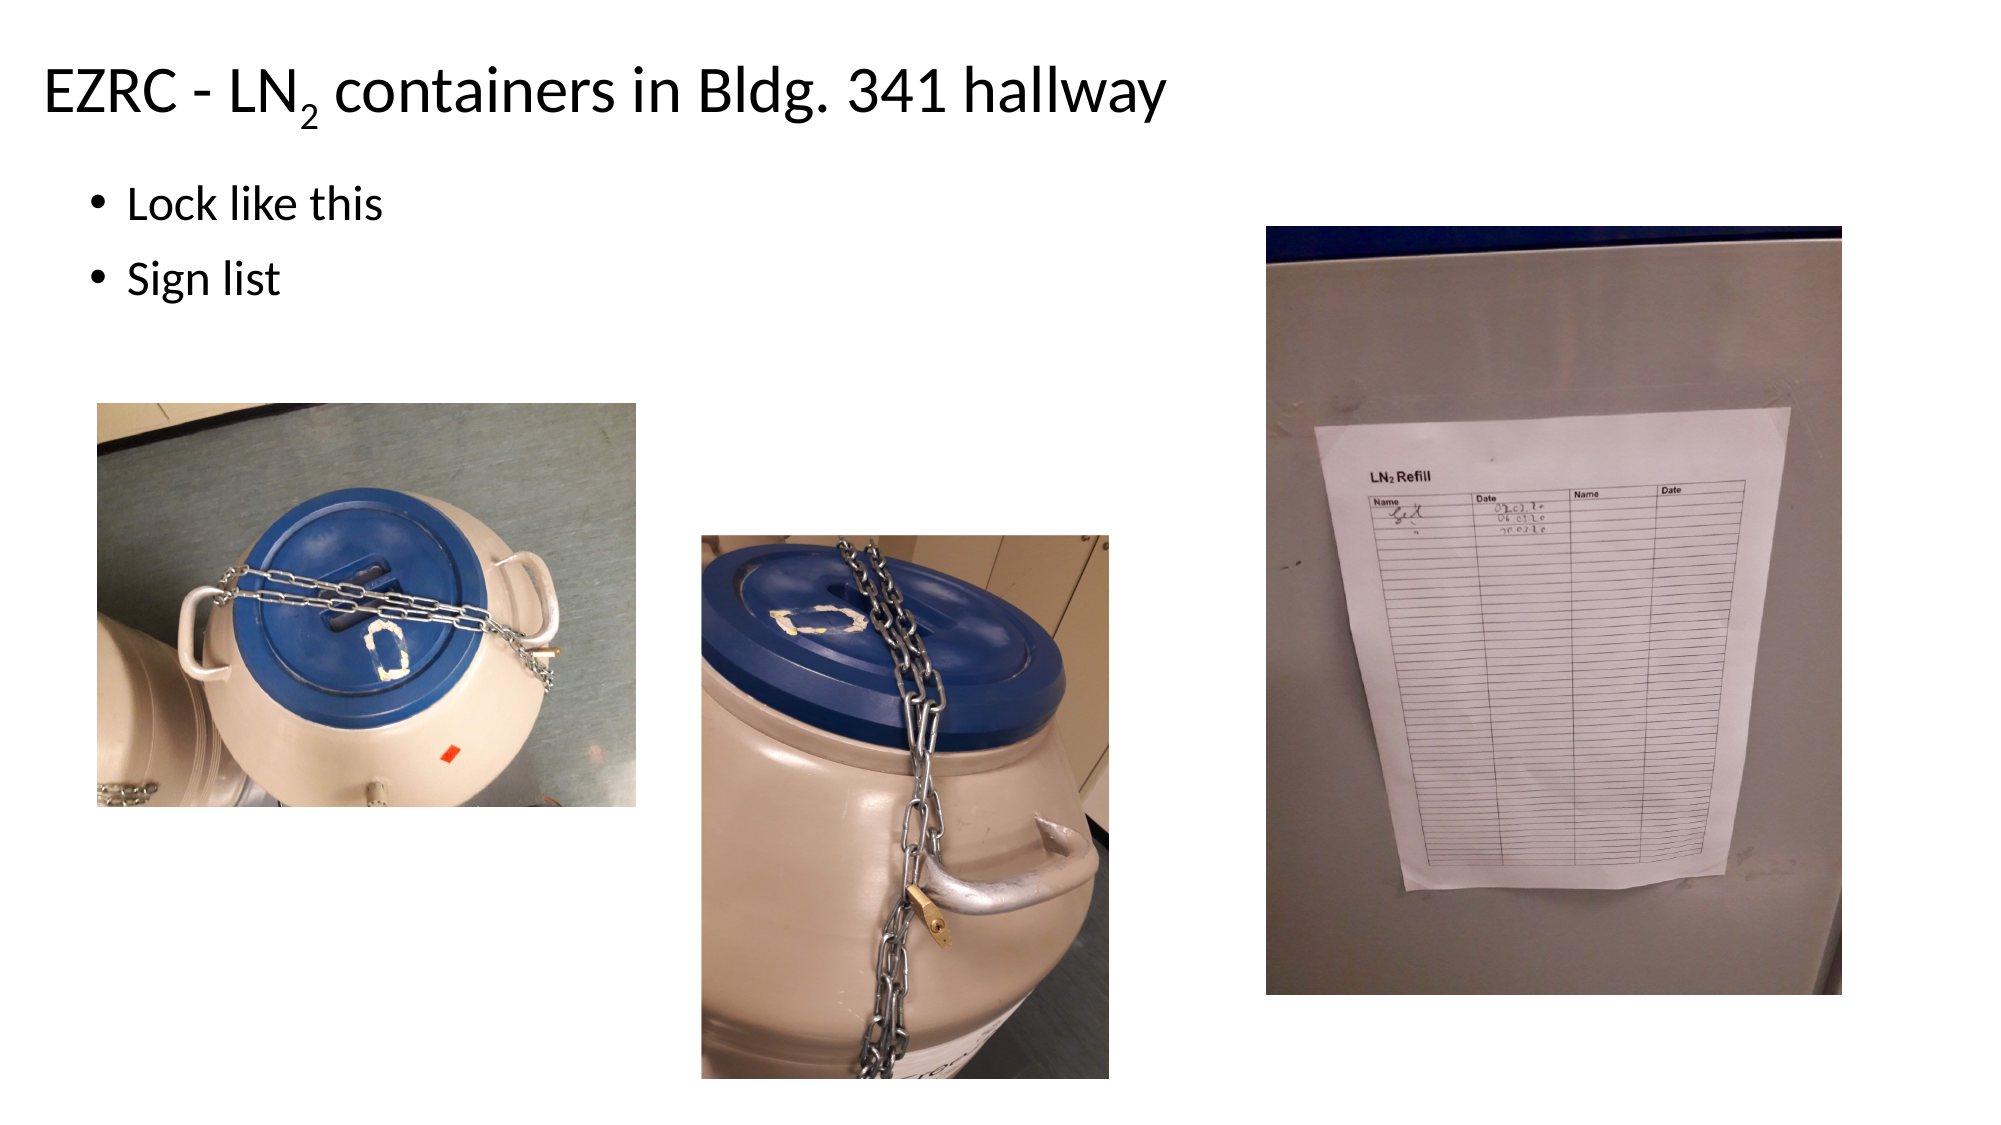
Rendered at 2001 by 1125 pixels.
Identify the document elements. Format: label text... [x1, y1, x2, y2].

text_box Lock like this Sign list [74, 169, 795, 365]
picture [1265, 226, 1842, 995]
title EZRC - LN2 containers in Bldg. 341 hallway [28, 26, 1685, 150]
picture [97, 403, 1177, 1078]
